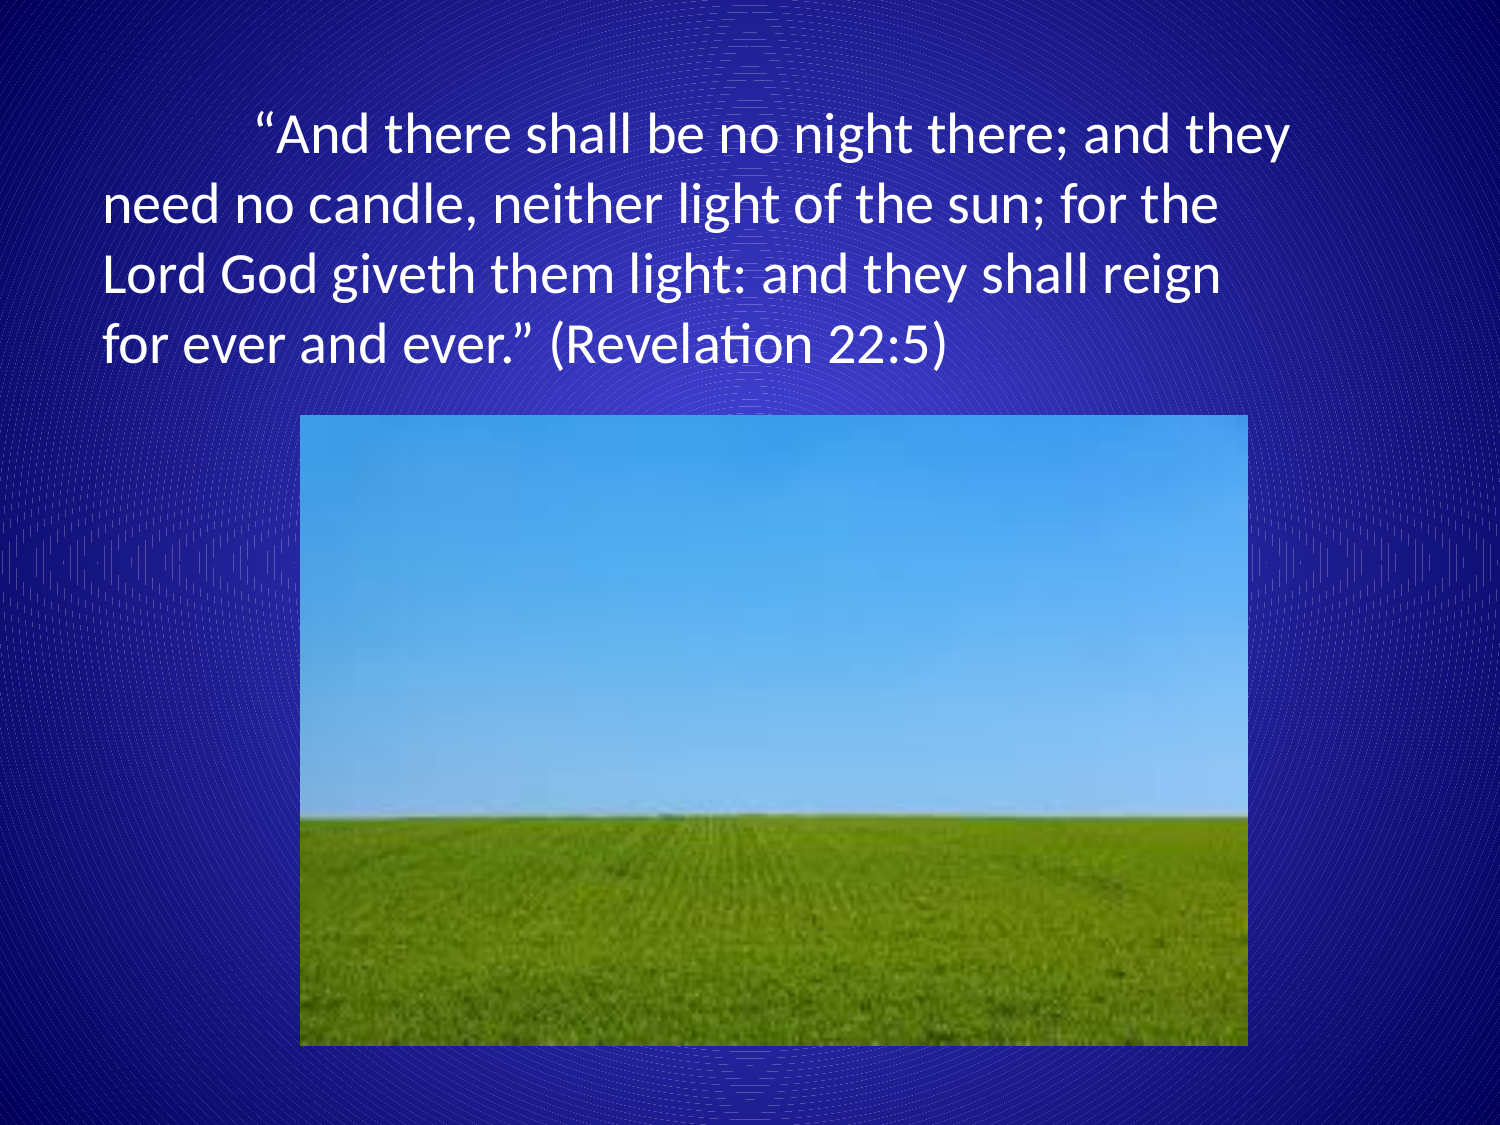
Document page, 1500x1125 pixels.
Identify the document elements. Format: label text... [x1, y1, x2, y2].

text_box “And there shall be no night there; and they need no candle, neither light of the sun; for the Lord God giveth them light: and they shall reign for ever and ever.” (Revelation 22:5) [87, 87, 1313, 383]
picture [299, 415, 1248, 1047]
